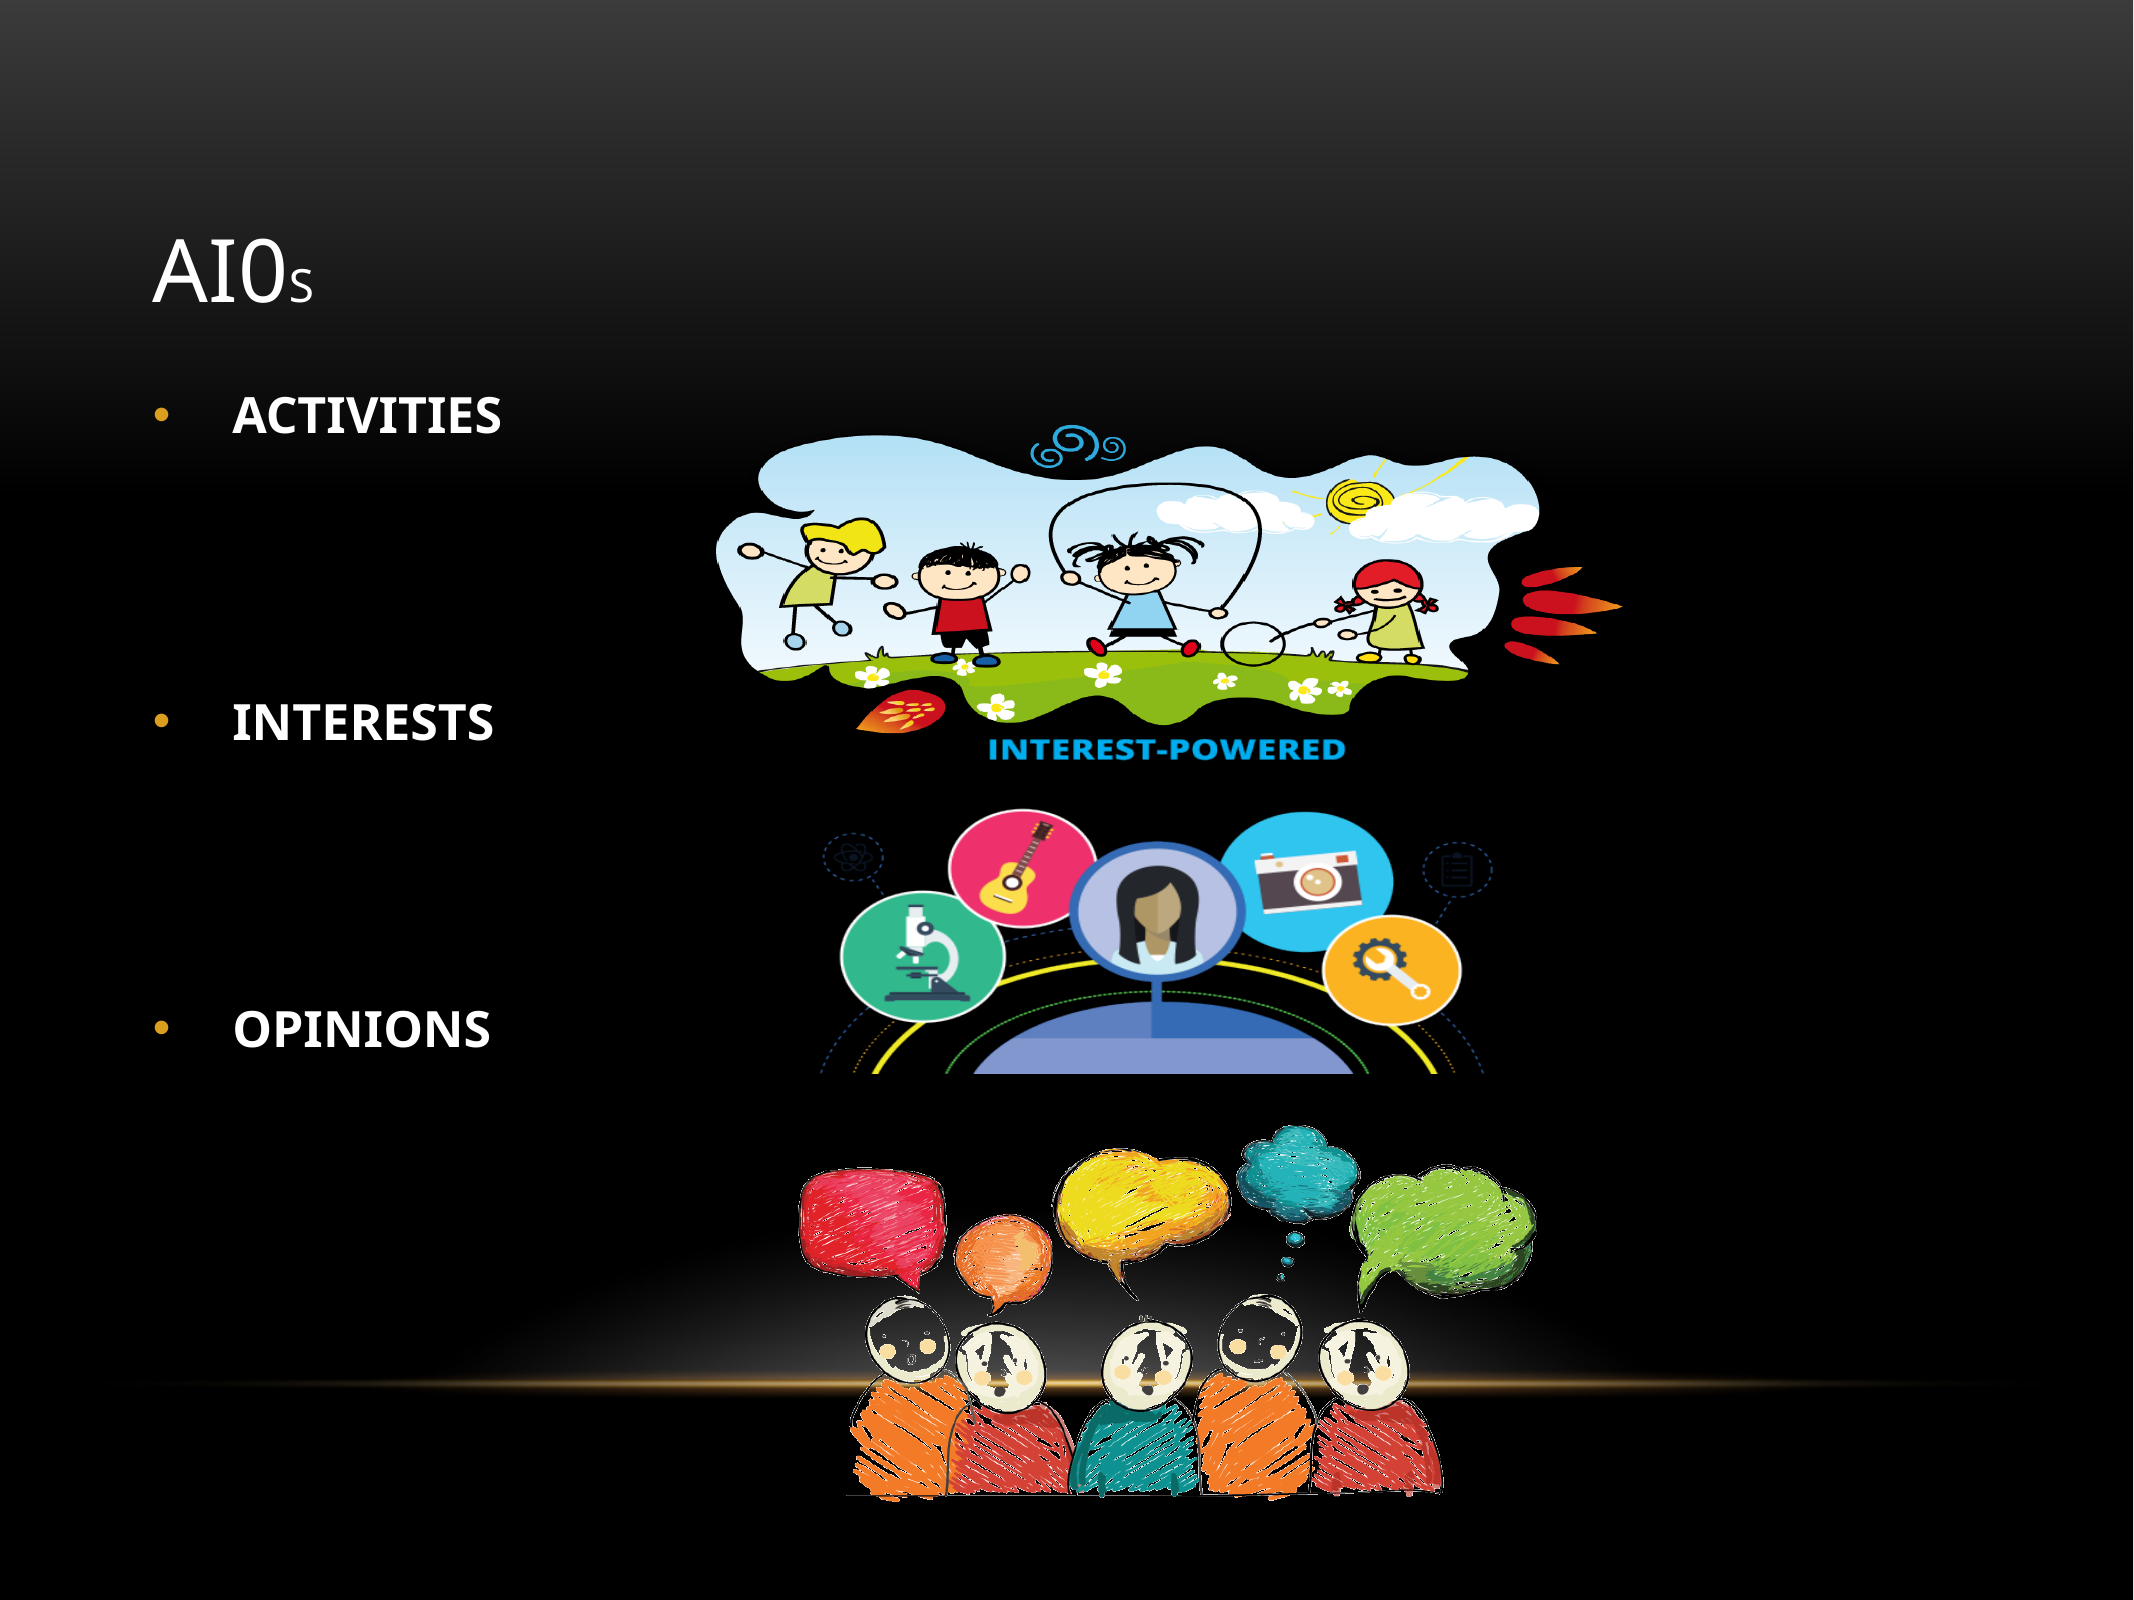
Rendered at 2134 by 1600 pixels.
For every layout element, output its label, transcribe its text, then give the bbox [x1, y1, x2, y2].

list ACTIVITIES INTERESTS OPINIONS [141, 372, 1992, 1334]
picture [0, 0, 2134, 1600]
title AI0S [141, 63, 1992, 332]
